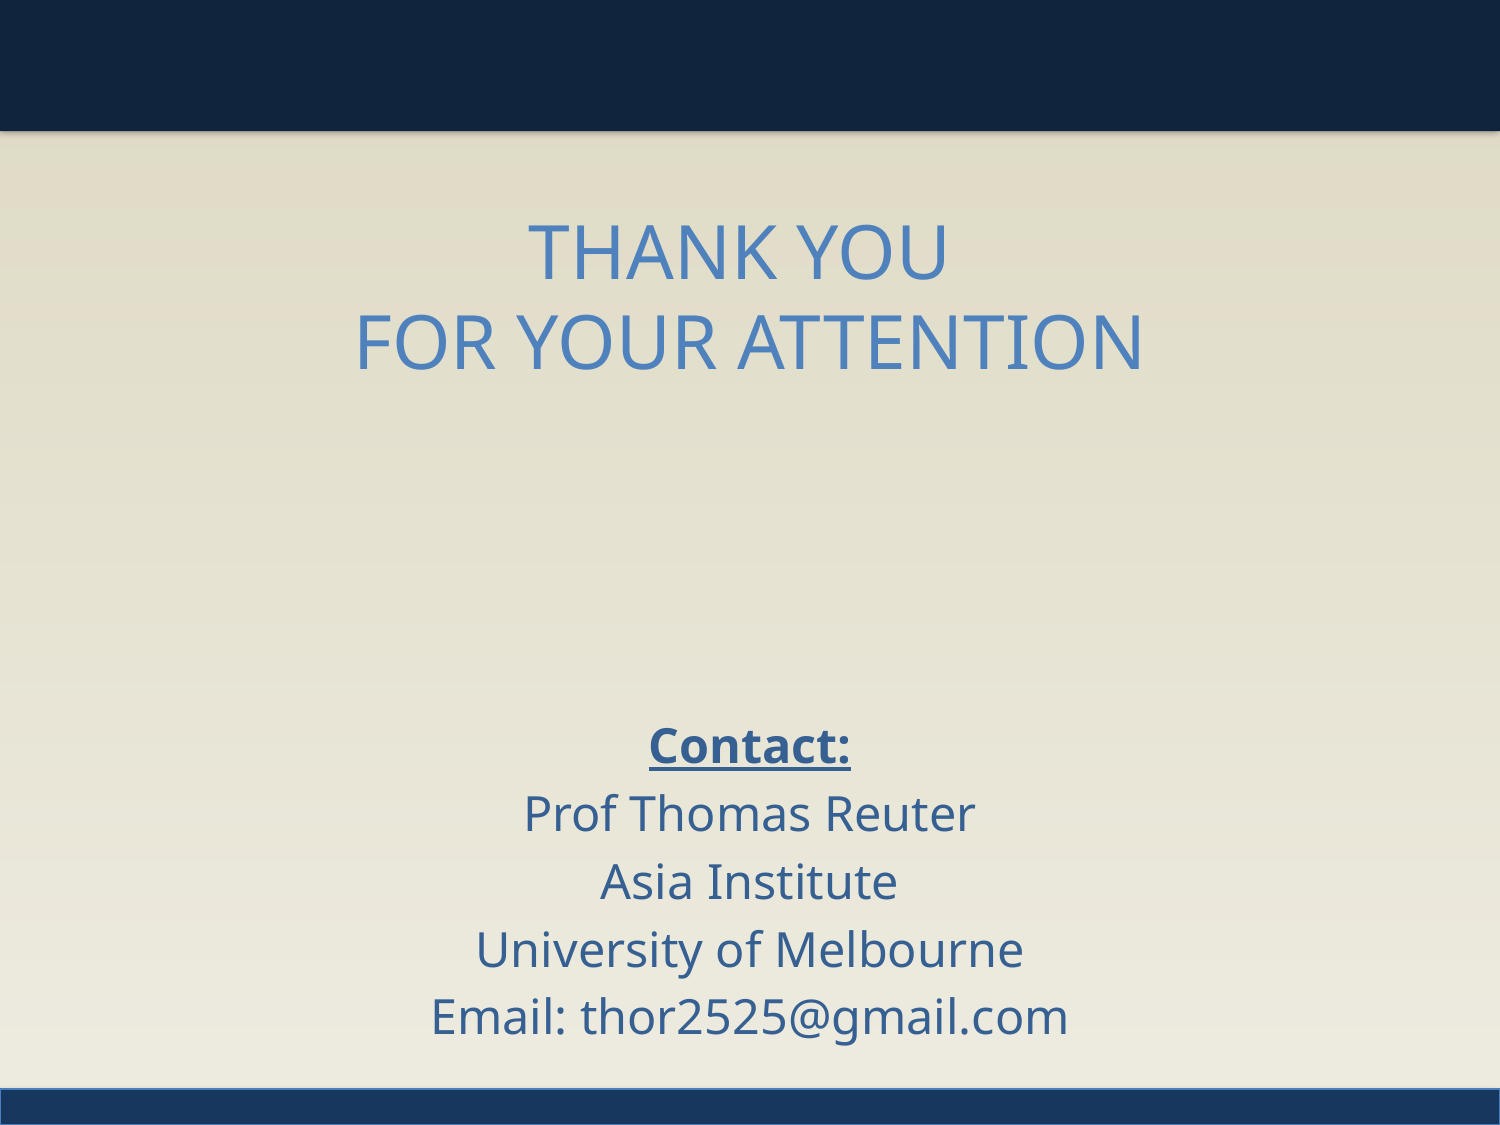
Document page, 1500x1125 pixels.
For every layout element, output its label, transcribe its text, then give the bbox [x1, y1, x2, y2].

title THANK YOU FOR YOUR ATTENTION [75, 190, 1425, 436]
list Contact: Prof Thomas Reuter Asia Institute University of Melbourne Email: thor2525@gmail.com [75, 436, 1425, 1053]
